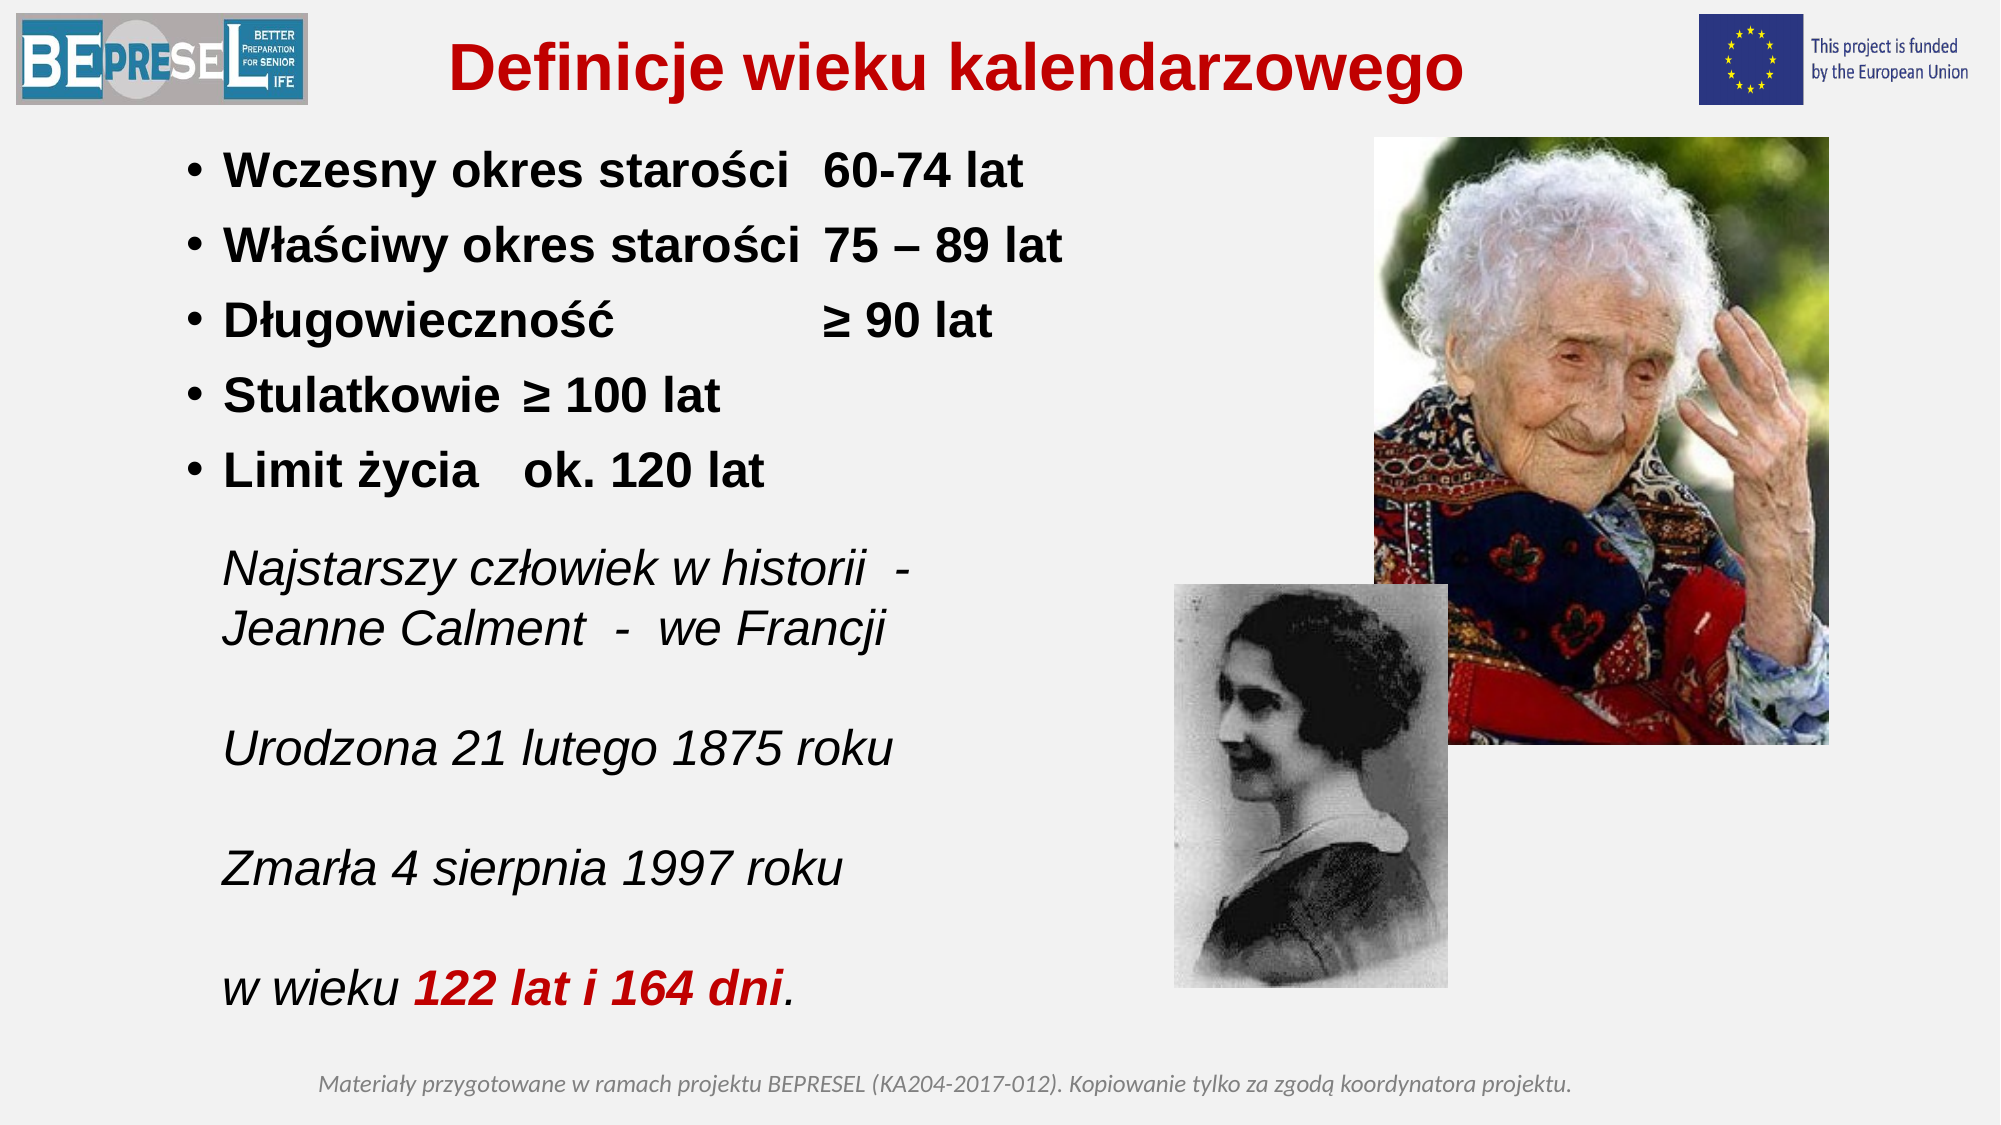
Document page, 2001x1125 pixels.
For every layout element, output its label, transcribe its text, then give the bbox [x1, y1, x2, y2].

text_box Najstarszy człowiek w historii - Jeanne Calment - we Francji Urodzona 21 lutego 1875 roku Zmarła 4 sierpnia 1997 roku w wieku 122 lat i 164 dni. [207, 528, 1023, 1024]
picture [1174, 137, 1829, 988]
title Definicje wieku kalendarzowego [433, 0, 1783, 137]
text_box Materiały przygotowane w ramach projektu BEPRESEL (KA204-2017-012). Kopiowanie tylko za zgodą koordynatora projektu. [303, 1059, 1710, 1105]
list Wczesny okres starości 60-74 lat Właściwy okres starości 75 – 89 lat Długowieczność ≥ 90 lat Stulatkowie ≥ 100 lat Limit życia ok. 120 lat [171, 137, 1874, 1043]
picture [1699, 14, 1974, 105]
picture [16, 13, 308, 105]
